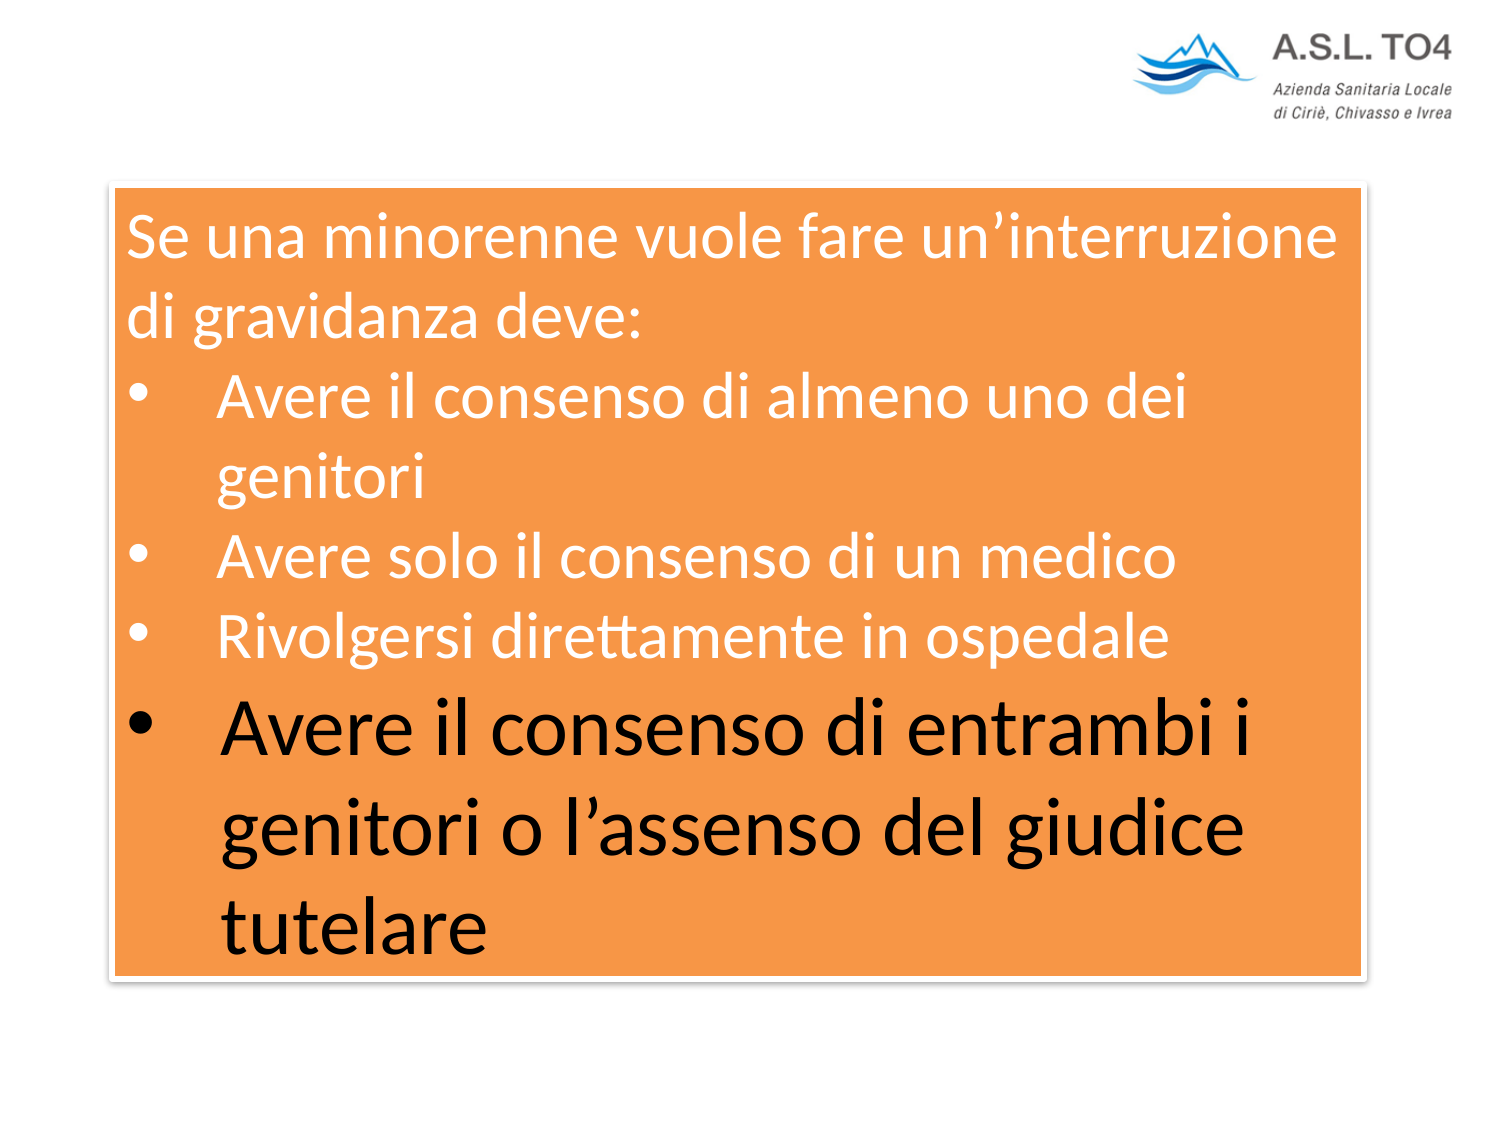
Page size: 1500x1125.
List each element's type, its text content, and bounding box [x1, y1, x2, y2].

text_box Se una minorenne vuole fare un’interruzione di gravidanza deve: Avere il consenso di almeno uno dei genitori Avere solo il consenso di un medico Rivolgersi direttamente in ospedale Avere il consenso di entrambi i genitori o l’assenso del giudice tutelare [109, 181, 1367, 982]
picture [1088, 19, 1500, 135]
